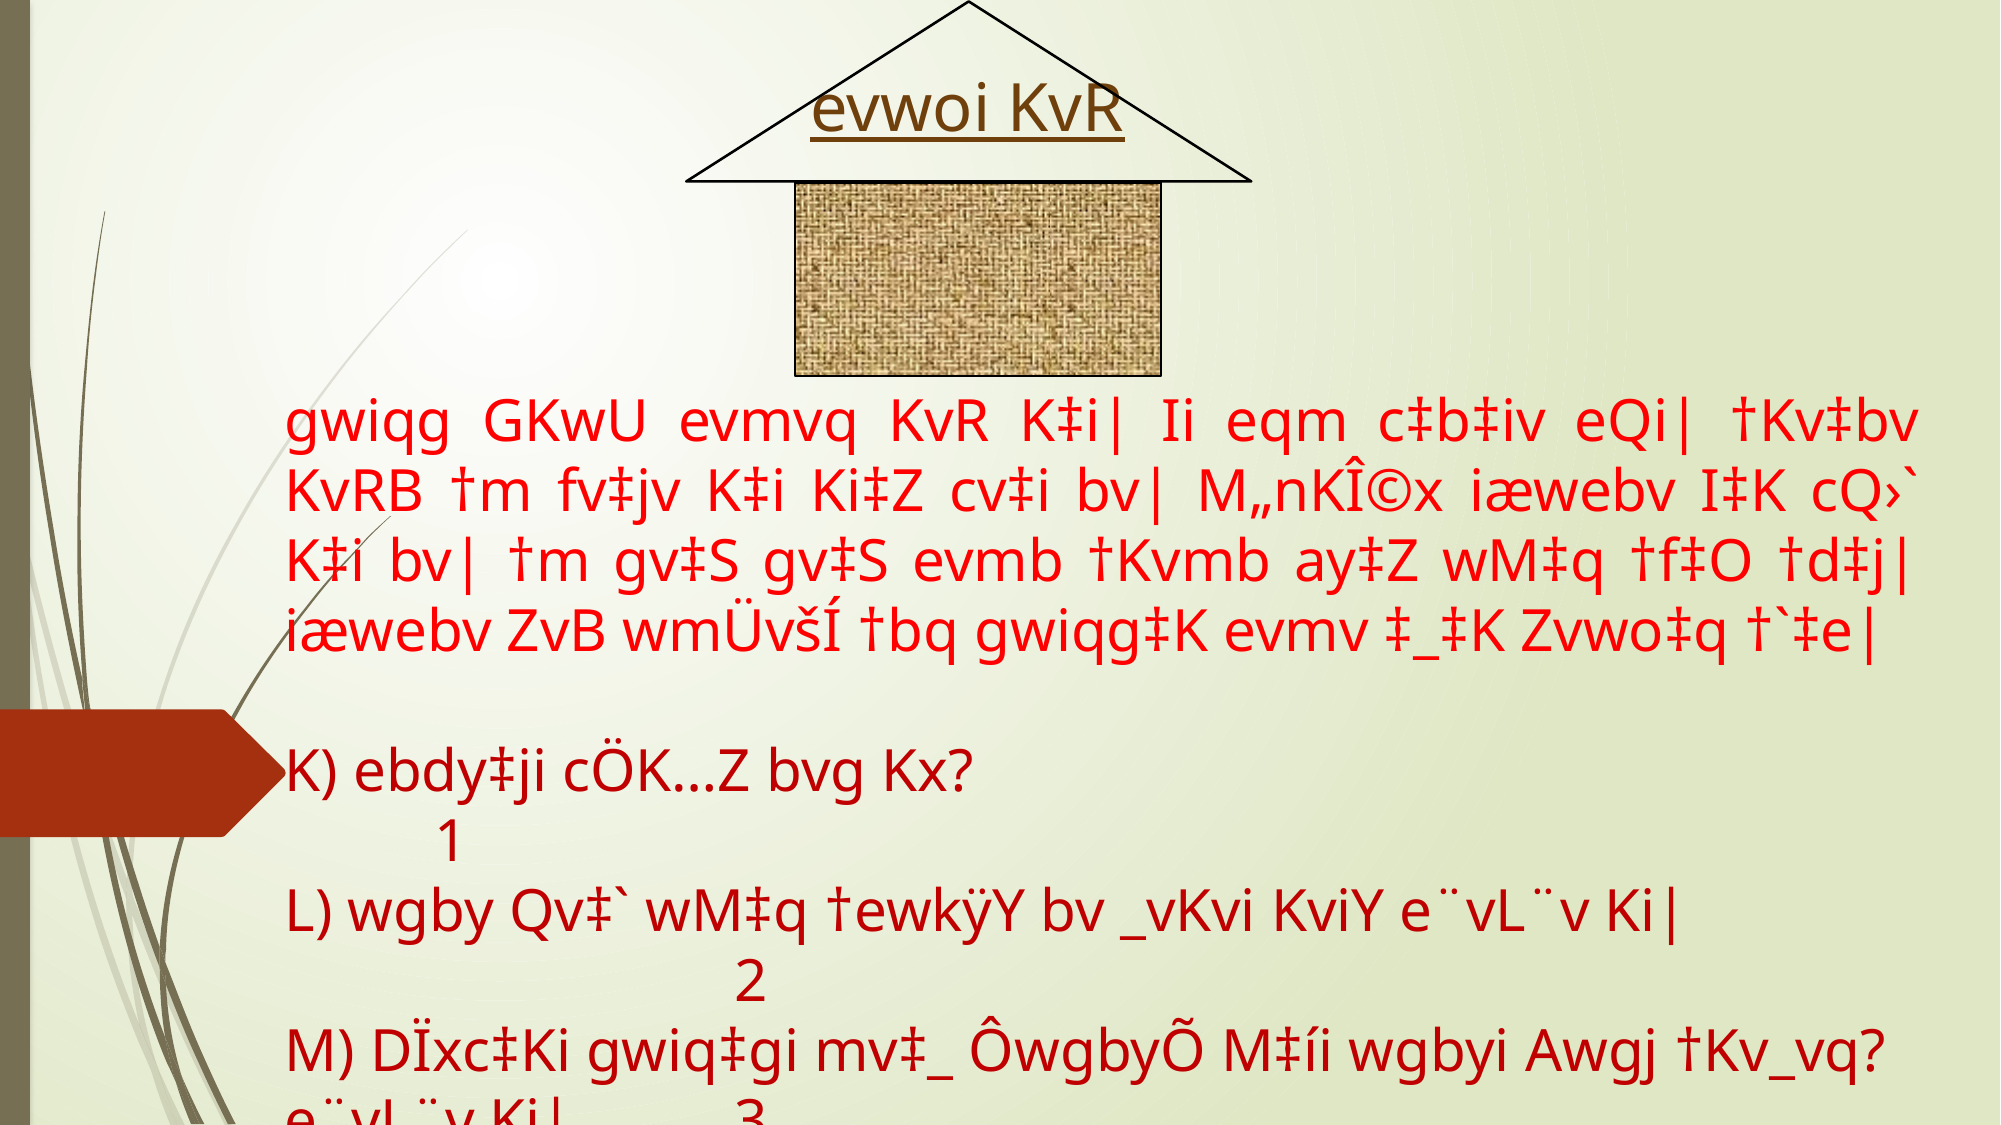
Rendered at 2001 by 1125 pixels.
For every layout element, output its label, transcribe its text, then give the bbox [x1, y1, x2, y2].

text_box [794, 183, 1162, 377]
text_box evwoi KvR [1060, 57, 1175, 130]
text_box [685, 0, 1253, 183]
text_box evwoi KvR [759, 57, 877, 132]
text_box gwiqg GKwU evmvq KvR K‡i| Ii eqm c‡b‡iv eQi| †Kv‡bv KvRB †m fv‡jv K‡i Ki‡Z cv‡i bv| M„nKÎ©x iæwebv I‡K cQ›` K‡i bv| †m gv‡S gv‡S evmb †Kvmb ay‡Z wM‡q †f‡O †d‡j| iæwebv ZvB wmÜvšÍ †bq gwiqg‡K evmv ‡_‡K Zvwo‡q †`‡e| K) ebdy‡ji cÖK…Z bvg Kx? 1 L) wgby Qv‡` wM‡q †ewkÿY bv _vKvi KviY e¨vL¨v Ki| 2 M) DÏxc‡Ki gwiq‡gi mv‡_ ÔwgbyÕ M‡íi wgbyi Awgj †Kv_vq? e¨vL¨v Ki| 3 N) cÖwZeÜx n‡jI ÔwgbyÕ M‡íi wgby Rwibv †_‡K GwM‡q-gšÍe¨wUi h_v_©Zv wePvi Ki|4 [270, 376, 1934, 1125]
